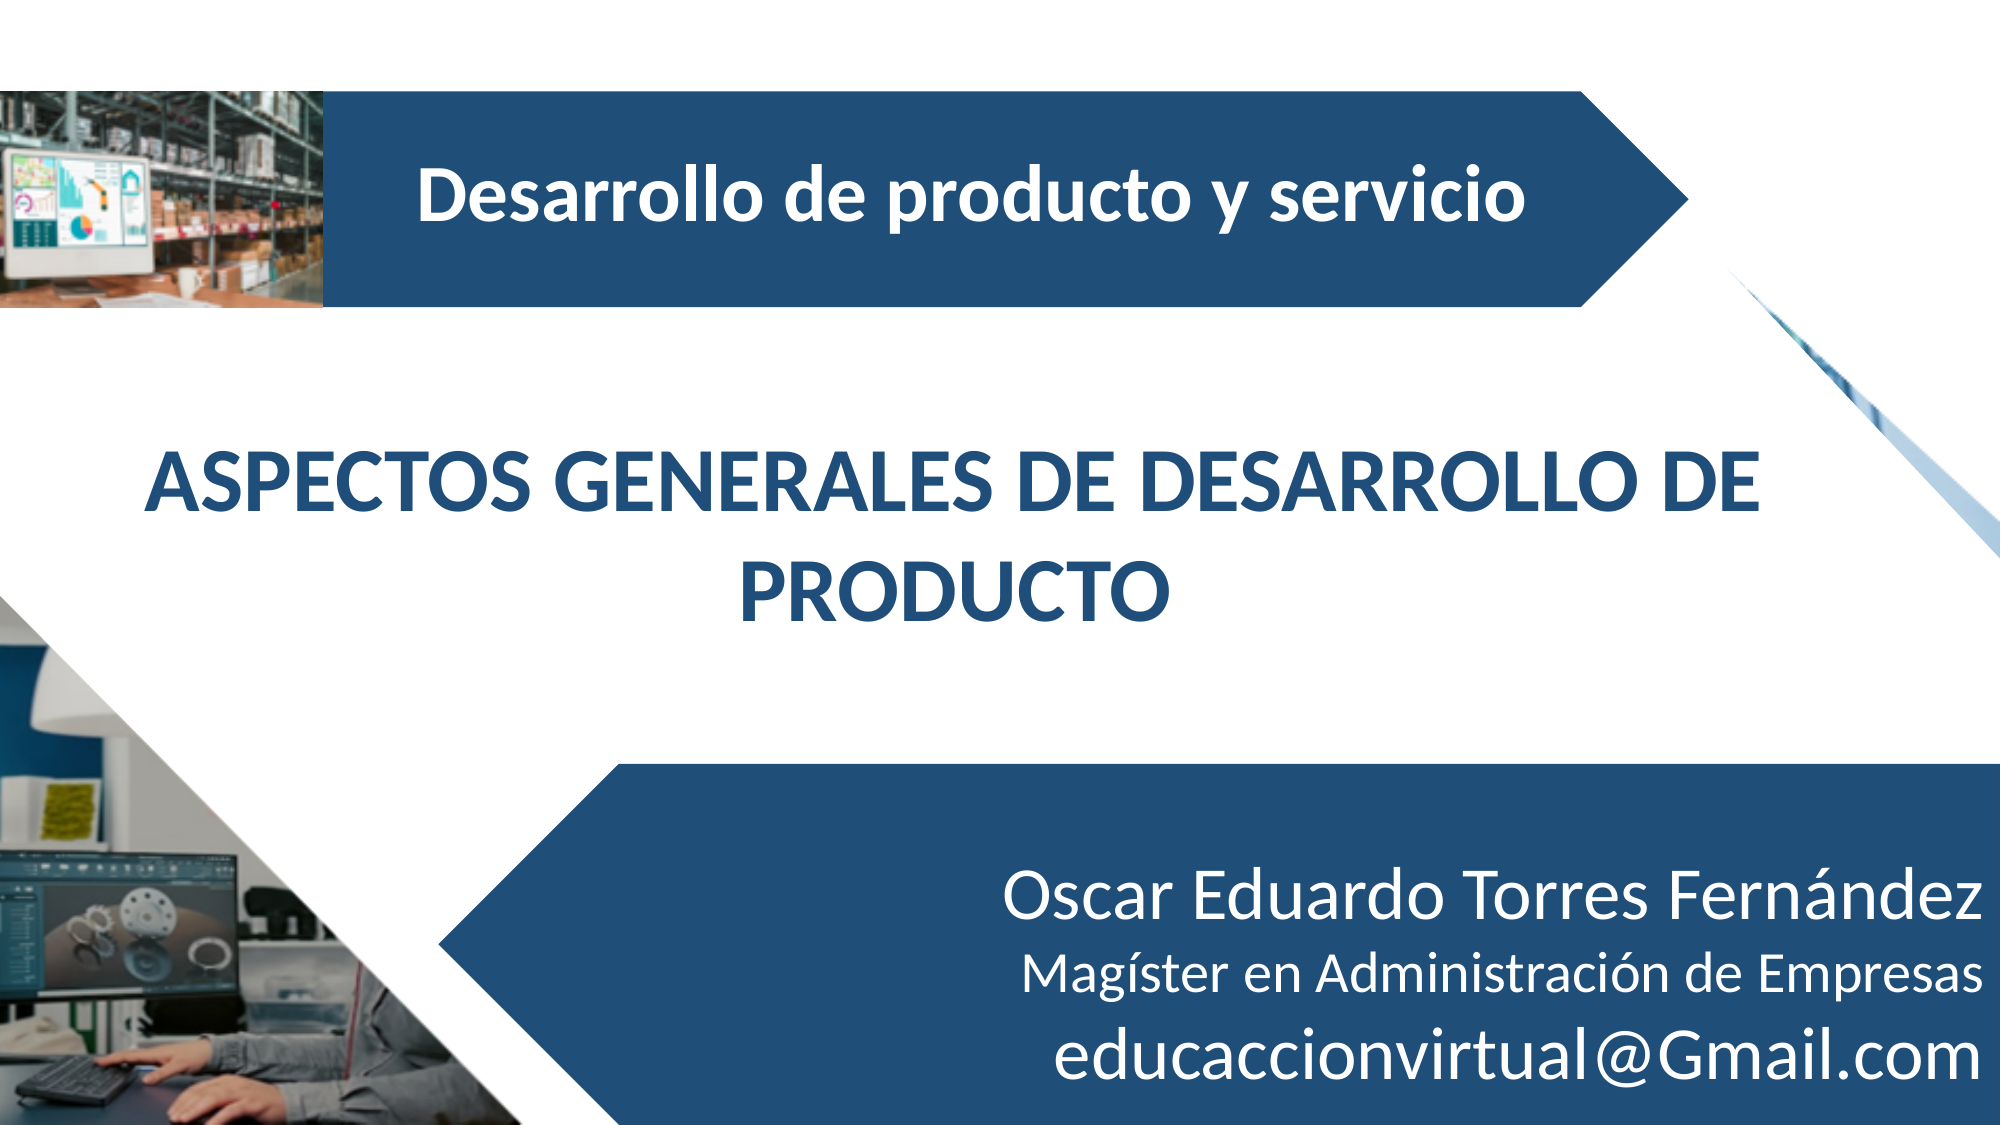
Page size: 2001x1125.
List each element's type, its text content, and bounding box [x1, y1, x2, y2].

picture [0, 91, 323, 308]
text_box Desarrollo de producto y servicio [401, 132, 1556, 246]
text_box Oscar Eduardo Torres Fernández Magíster en Administración de Empresas educaccionvirtual@Gmail.com [869, 836, 2000, 1102]
text_box [436, 762, 2000, 1125]
text_box [0, 90, 1691, 309]
text_box [0, 594, 528, 1125]
text_box ASPECTOS GENERALES DE DESARROLLO DE PRODUCTO [114, 412, 1795, 648]
text_box [1472, 0, 2000, 560]
